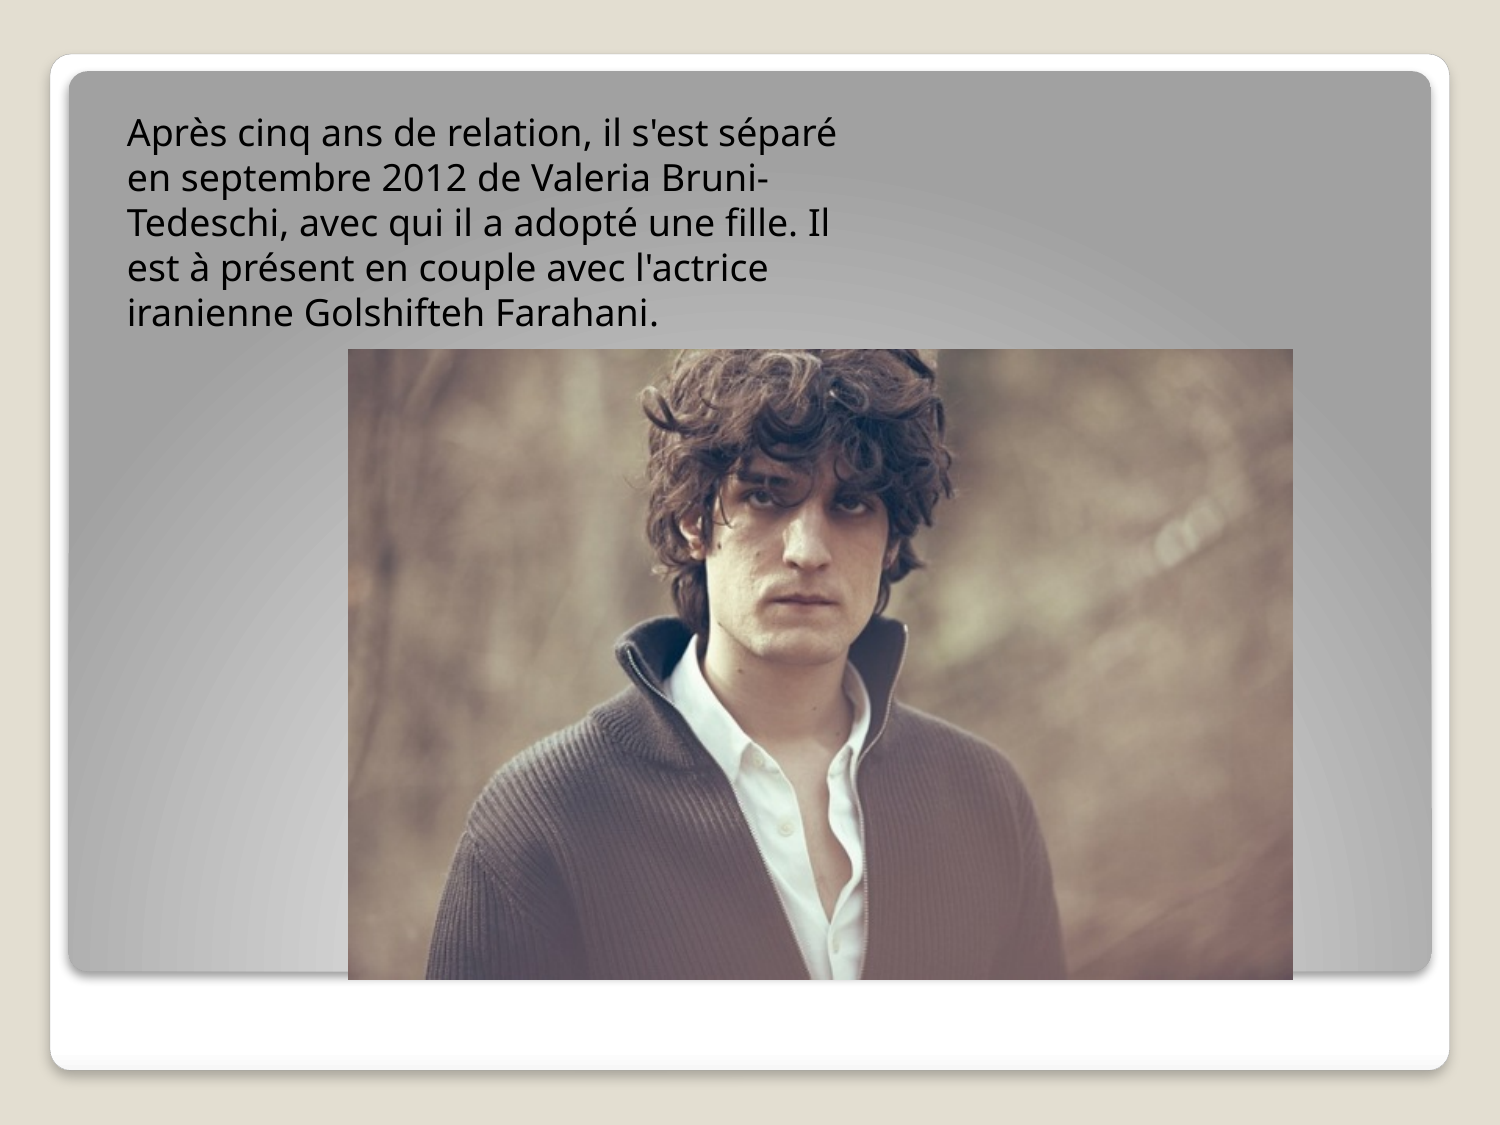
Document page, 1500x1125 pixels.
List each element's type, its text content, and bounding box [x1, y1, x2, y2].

picture [348, 349, 1293, 980]
text_box Après cinq ans de relation, il s'est séparé en septembre 2012 de Valeria Bruni-Tedeschi, avec qui il a adopté une fille. Il est à présent en couple avec l'actrice iranienne Golshifteh Farahani. [112, 101, 863, 342]
